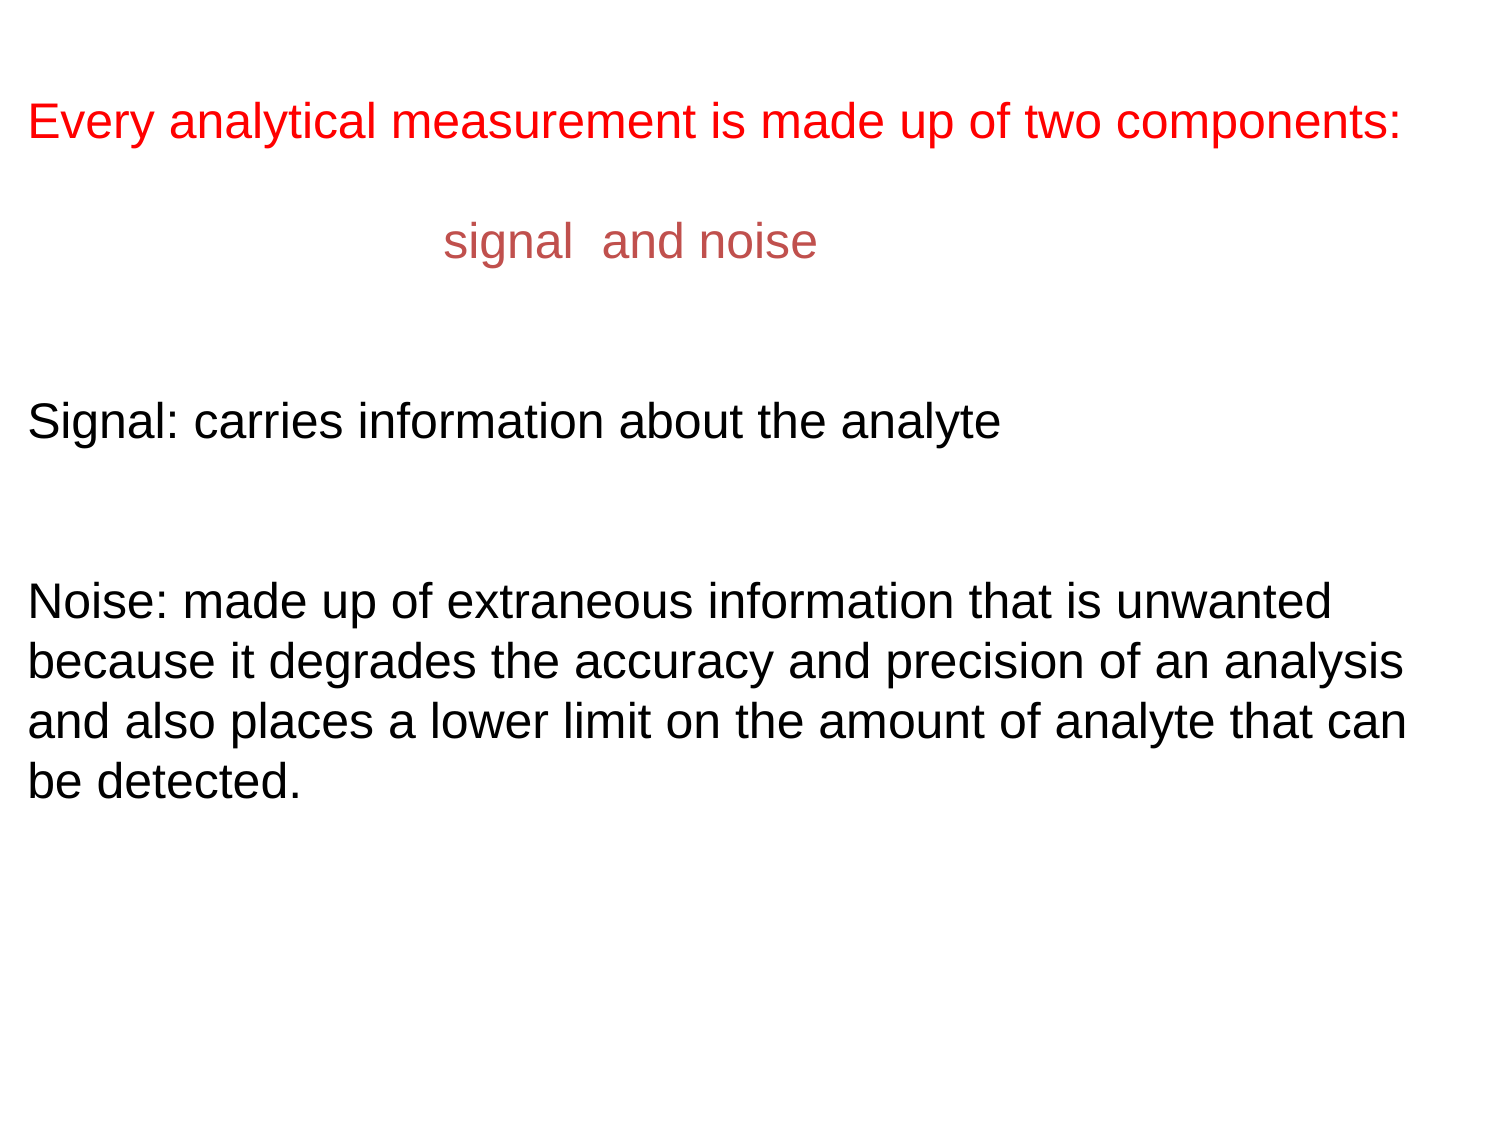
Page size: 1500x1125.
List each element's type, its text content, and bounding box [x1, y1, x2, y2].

text_box Every analytical measurement is made up of two components: signal and noise Signal: carries information about the analyte Noise: made up of extraneous information that is unwanted because it degrades the accuracy and precision of an analysis and also places a lower limit on the amount of analyte that can be detected. [12, 81, 1475, 816]
